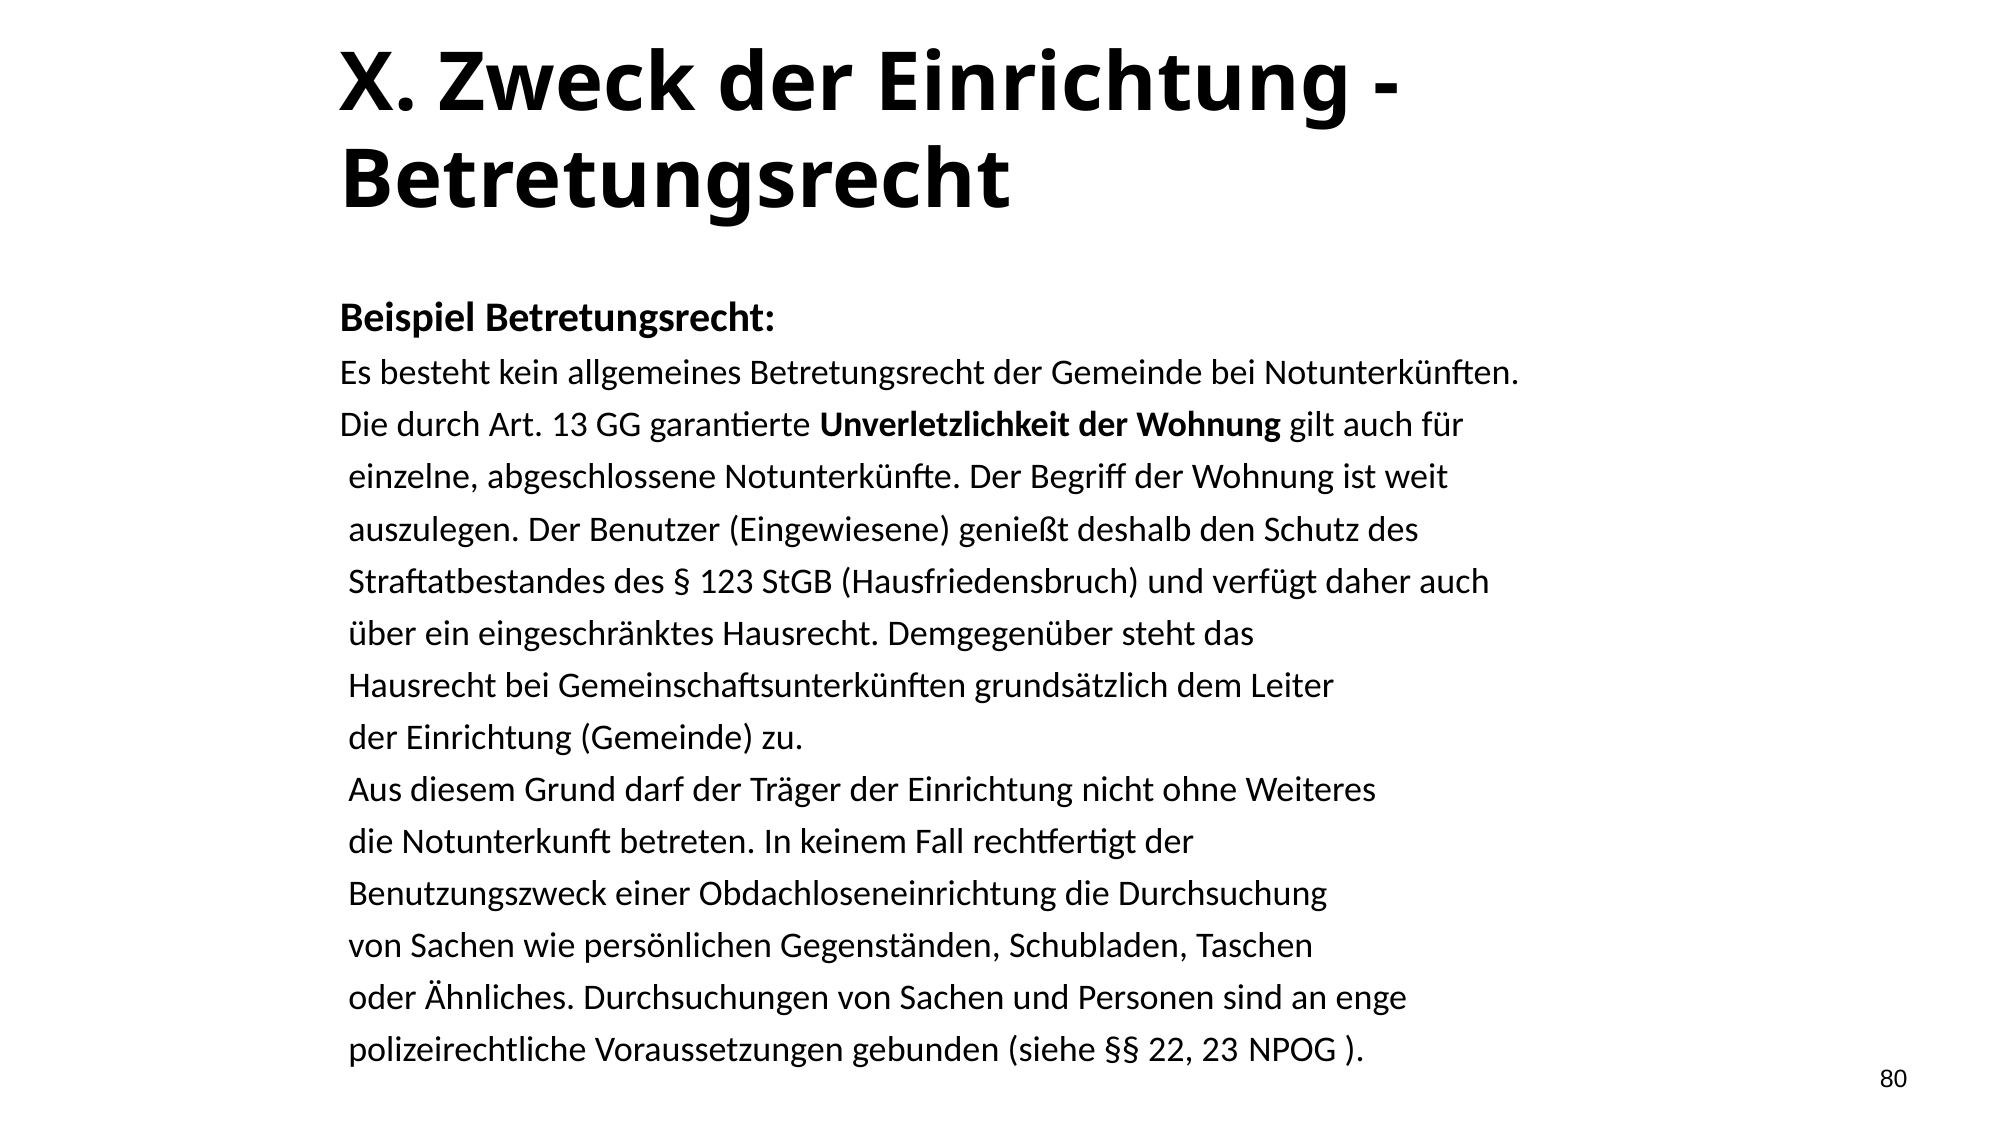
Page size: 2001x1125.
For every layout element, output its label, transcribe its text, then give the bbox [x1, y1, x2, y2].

title X. Zweck der Einrichtung - Betretungsrecht [324, 20, 1563, 233]
list Beispiel Betretungsrecht: Es besteht kein allgemeines Betretungsrecht der Gemeinde bei Notunterkünften. Die durch Art. 13 GG garantierte Unverletzlichkeit der Wohnung gilt auch für einzelne, abgeschlossene Notunterkünfte. Der Begriff der Wohnung ist weit auszulegen. Der Benutzer (Eingewiesene) genießt deshalb den Schutz des Straftatbestandes des § 123 StGB (Hausfriedensbruch) und verfügt daher auch über ein eingeschränktes Hausrecht. Demgegenüber steht das Hausrecht bei Gemeinschaftsunterkünften grundsätzlich dem Leiter der Einrichtung (Gemeinde) zu. Aus diesem Grund darf der Träger der Einrichtung nicht ohne Weiteres die Notunterkunft betreten. In keinem Fall rechtfertigt der Benutzungszweck einer Obdachloseneinrichtung die Durchsuchung von Sachen wie persönlichen Gegenständen, Schubladen, Taschen oder Ähnliches. Durchsuchungen von Sachen und Personen sind an enge polizeirechtliche Voraussetzungen gebunden (siehe §§ 22, 23 NPOG ). [324, 282, 1675, 1093]
slide_number 80 [1472, 1048, 1923, 1108]
